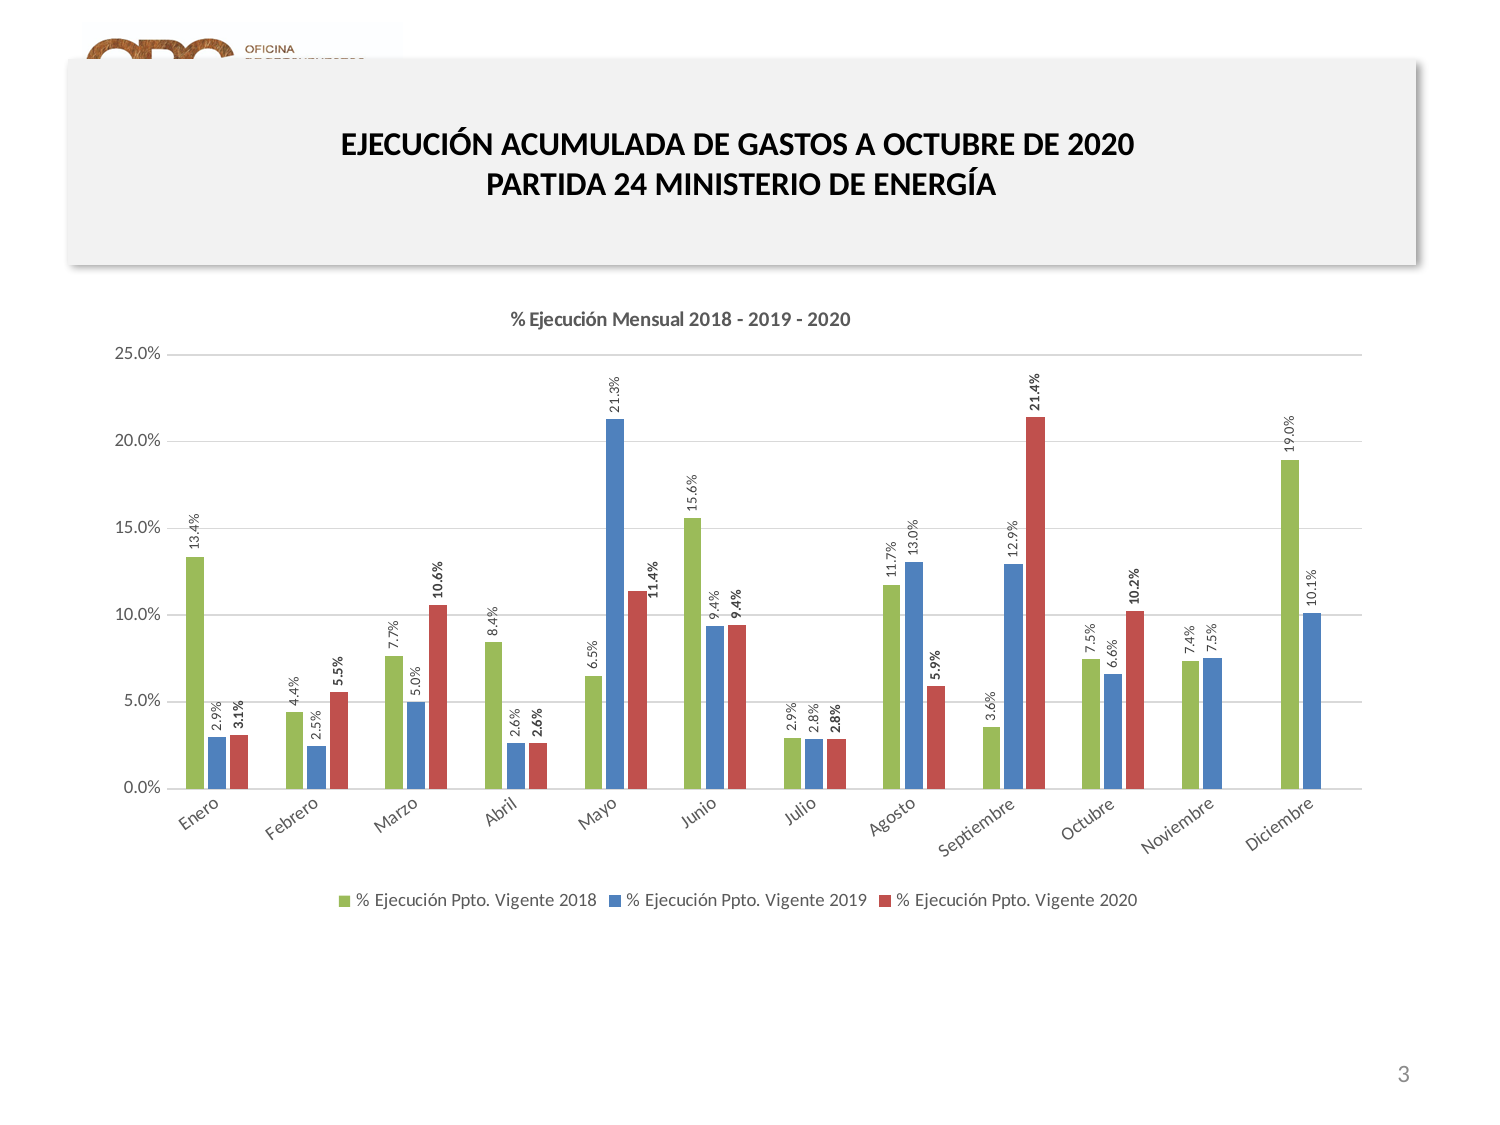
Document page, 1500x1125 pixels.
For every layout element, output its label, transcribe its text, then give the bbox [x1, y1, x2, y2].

slide_number 3 [1074, 1042, 1425, 1103]
chart [88, 278, 1389, 918]
picture [82, 22, 403, 60]
title EJECUCIÓN ACUMULADA DE GASTOS A OCTUBRE DE 2020 PARTIDA 24 MINISTERIO DE ENERGÍA [68, 60, 1416, 265]
